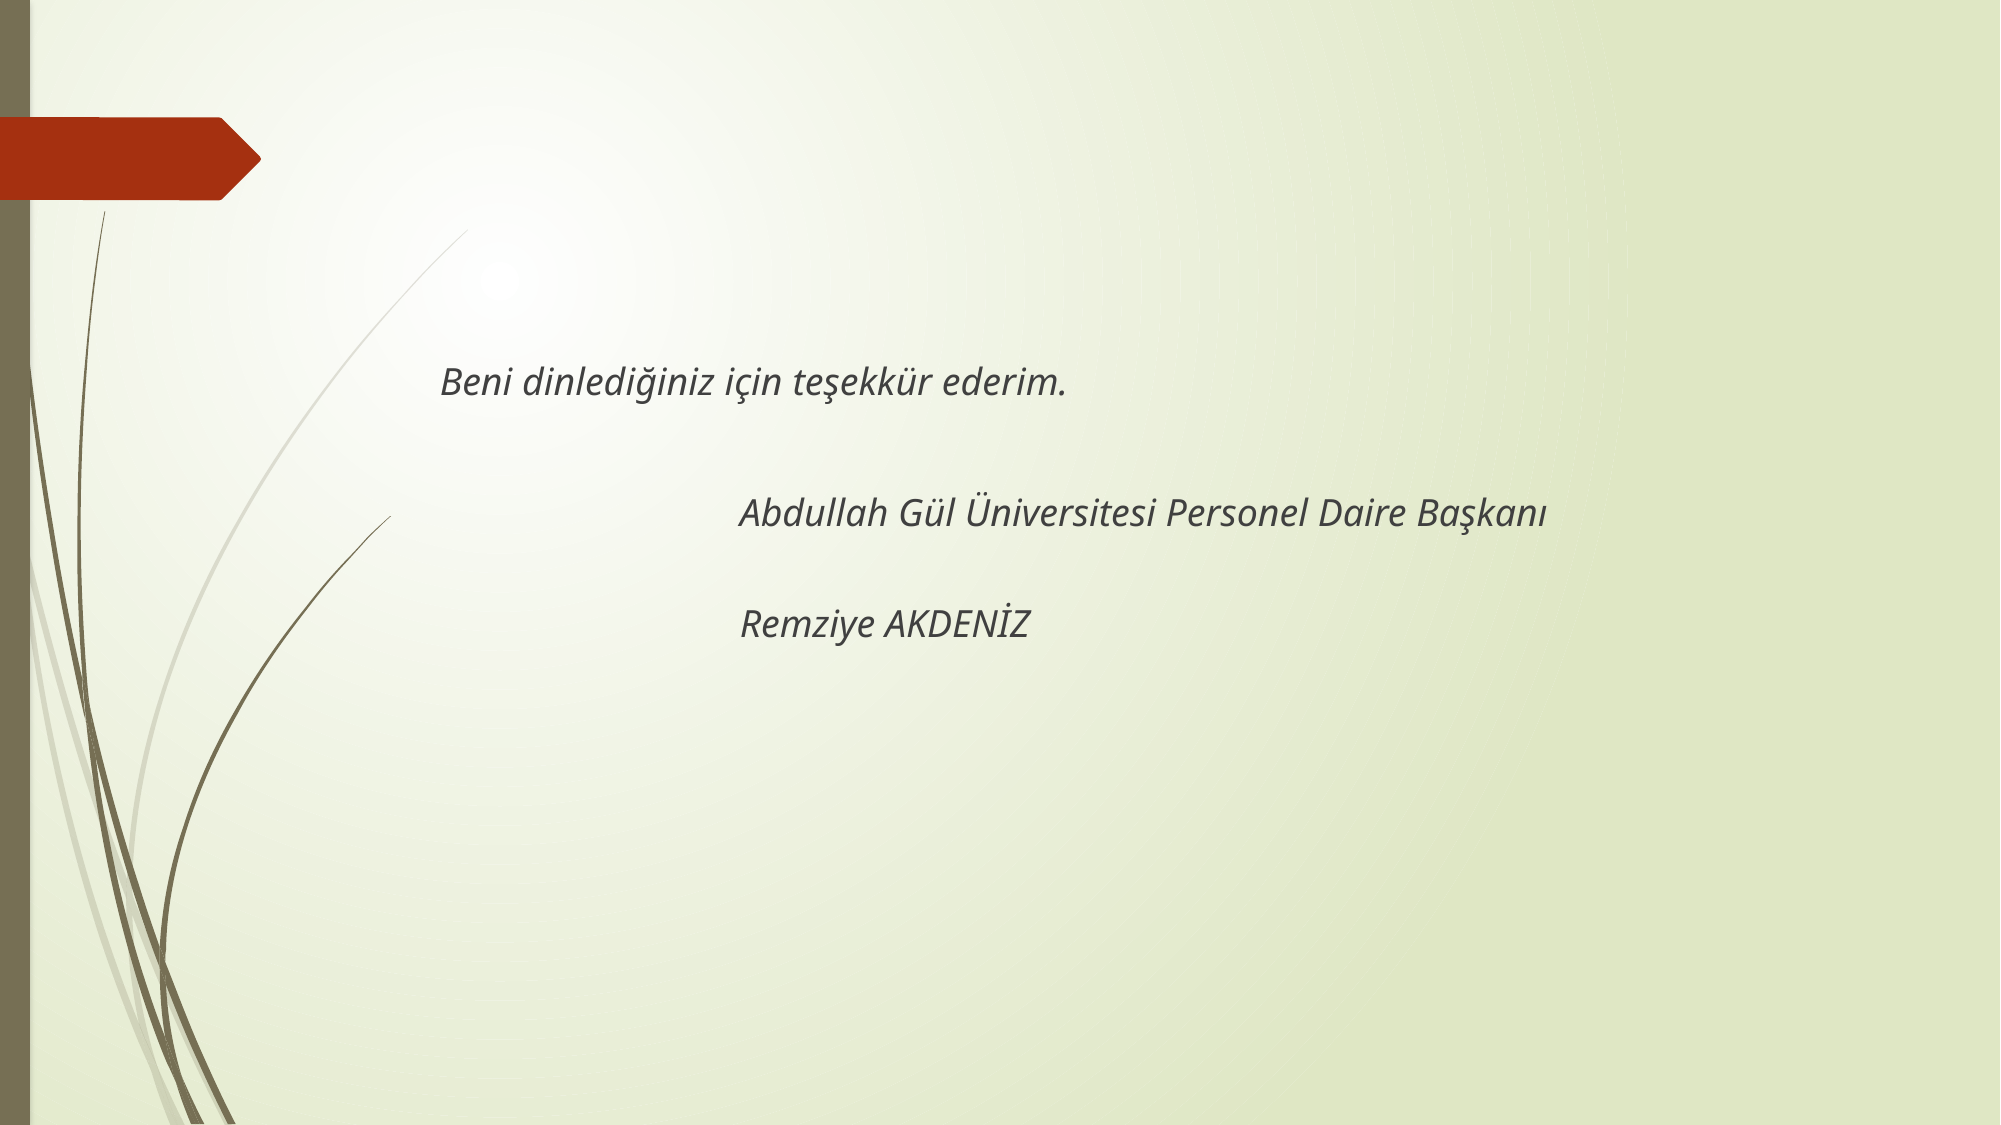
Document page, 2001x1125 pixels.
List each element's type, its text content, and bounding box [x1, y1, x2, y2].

list Beni dinlediğiniz için teşekkür ederim. Abdullah Gül Üniversitesi Personel Daire Başkanı Remziye AKDENİZ [424, 350, 1888, 970]
